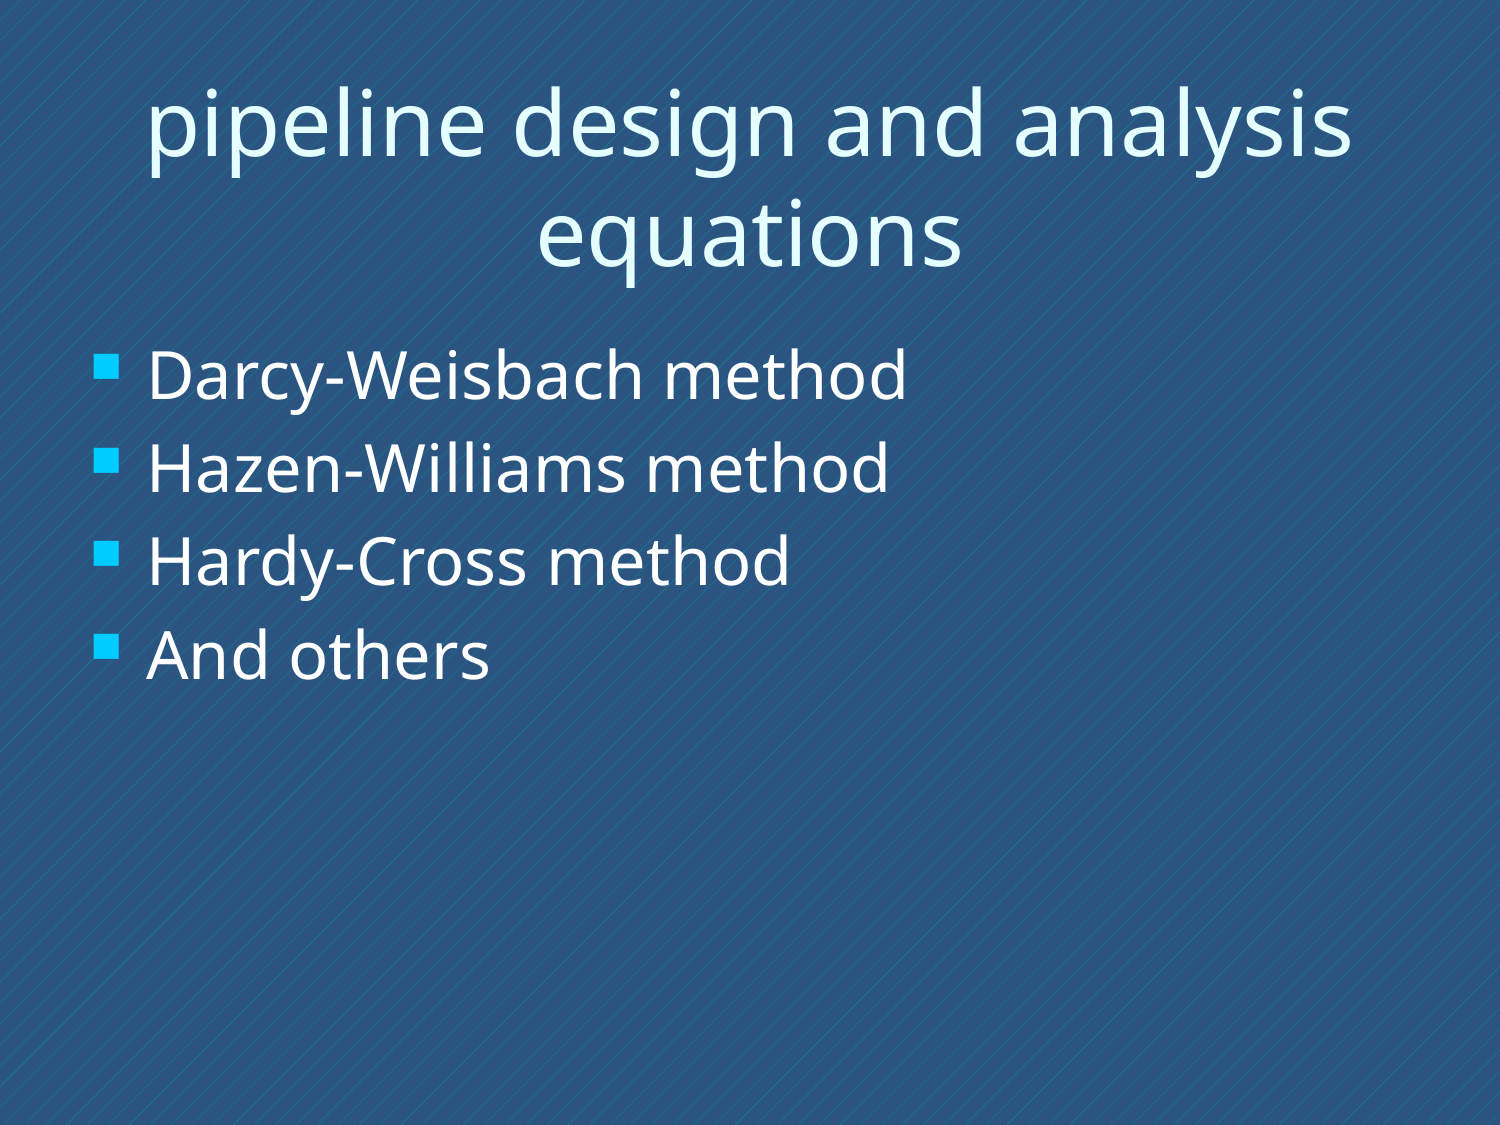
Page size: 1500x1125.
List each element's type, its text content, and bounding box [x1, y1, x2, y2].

list Darcy-Weisbach method Hazen-Williams method Hardy-Cross method And others [75, 324, 1425, 1000]
title pipeline design and analysis equations [75, 62, 1425, 288]
